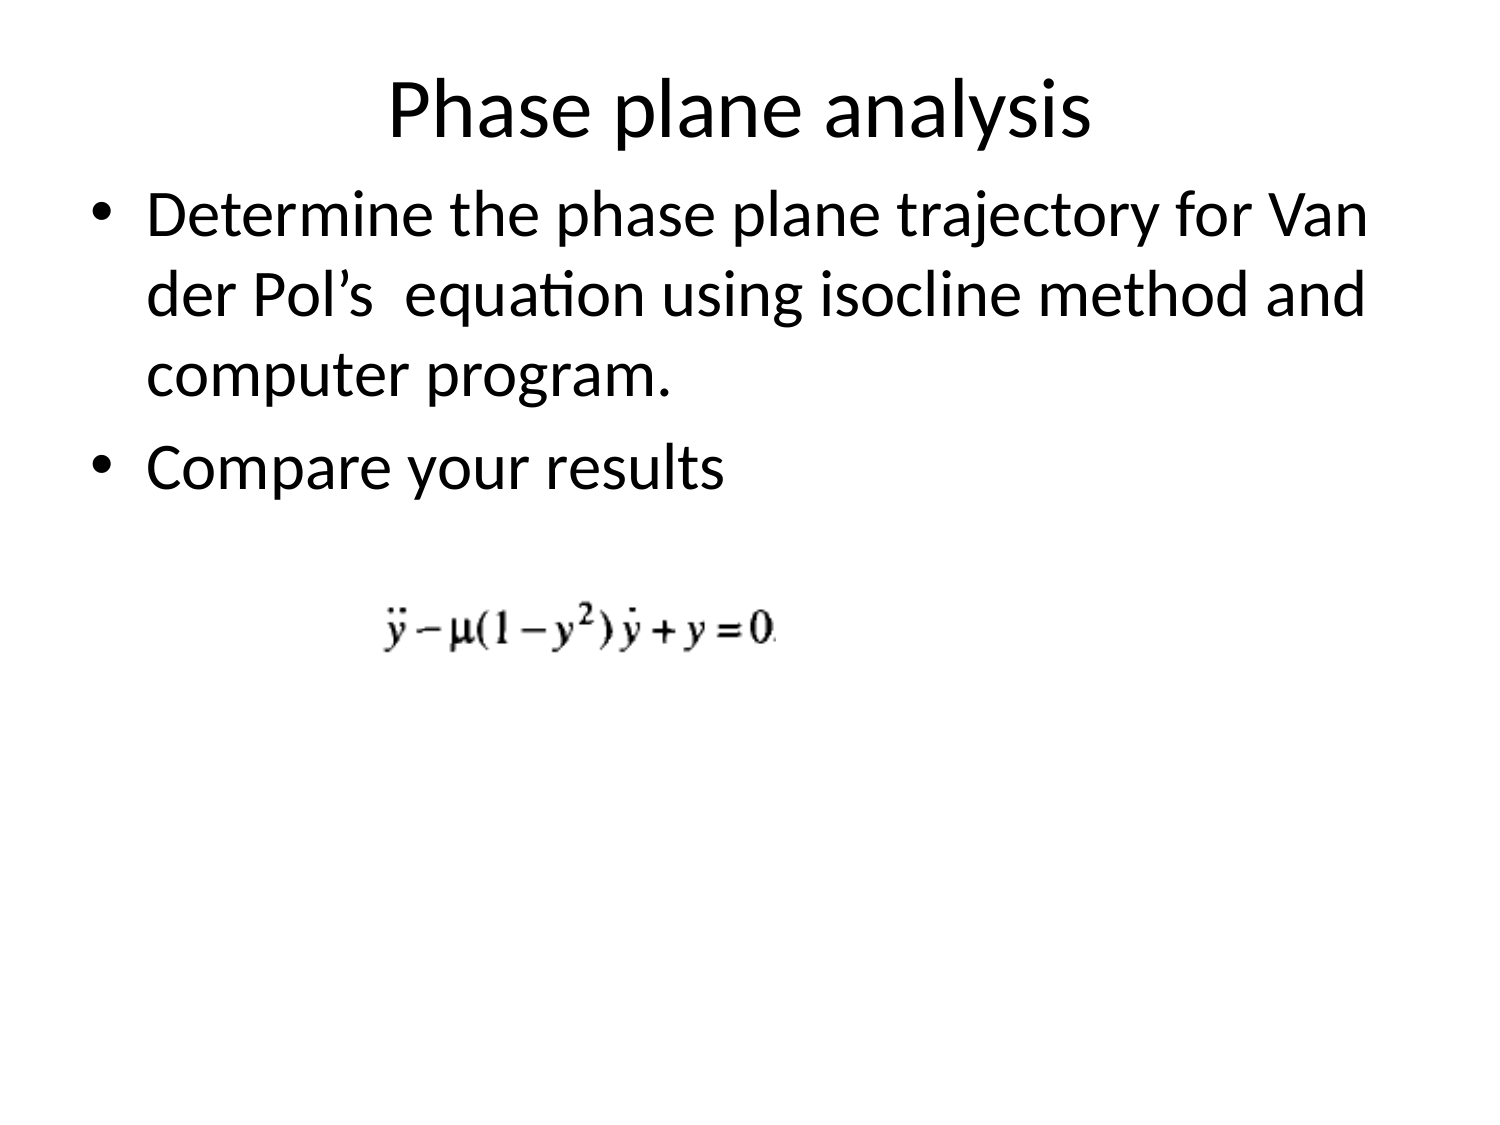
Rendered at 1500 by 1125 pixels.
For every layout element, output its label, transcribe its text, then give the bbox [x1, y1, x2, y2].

list Determine the phase plane trajectory for Van der Pol’s equation using isocline method and computer program. Compare your results [75, 162, 1425, 1005]
picture [369, 587, 776, 663]
title Phase plane analysis [75, 45, 1425, 162]
